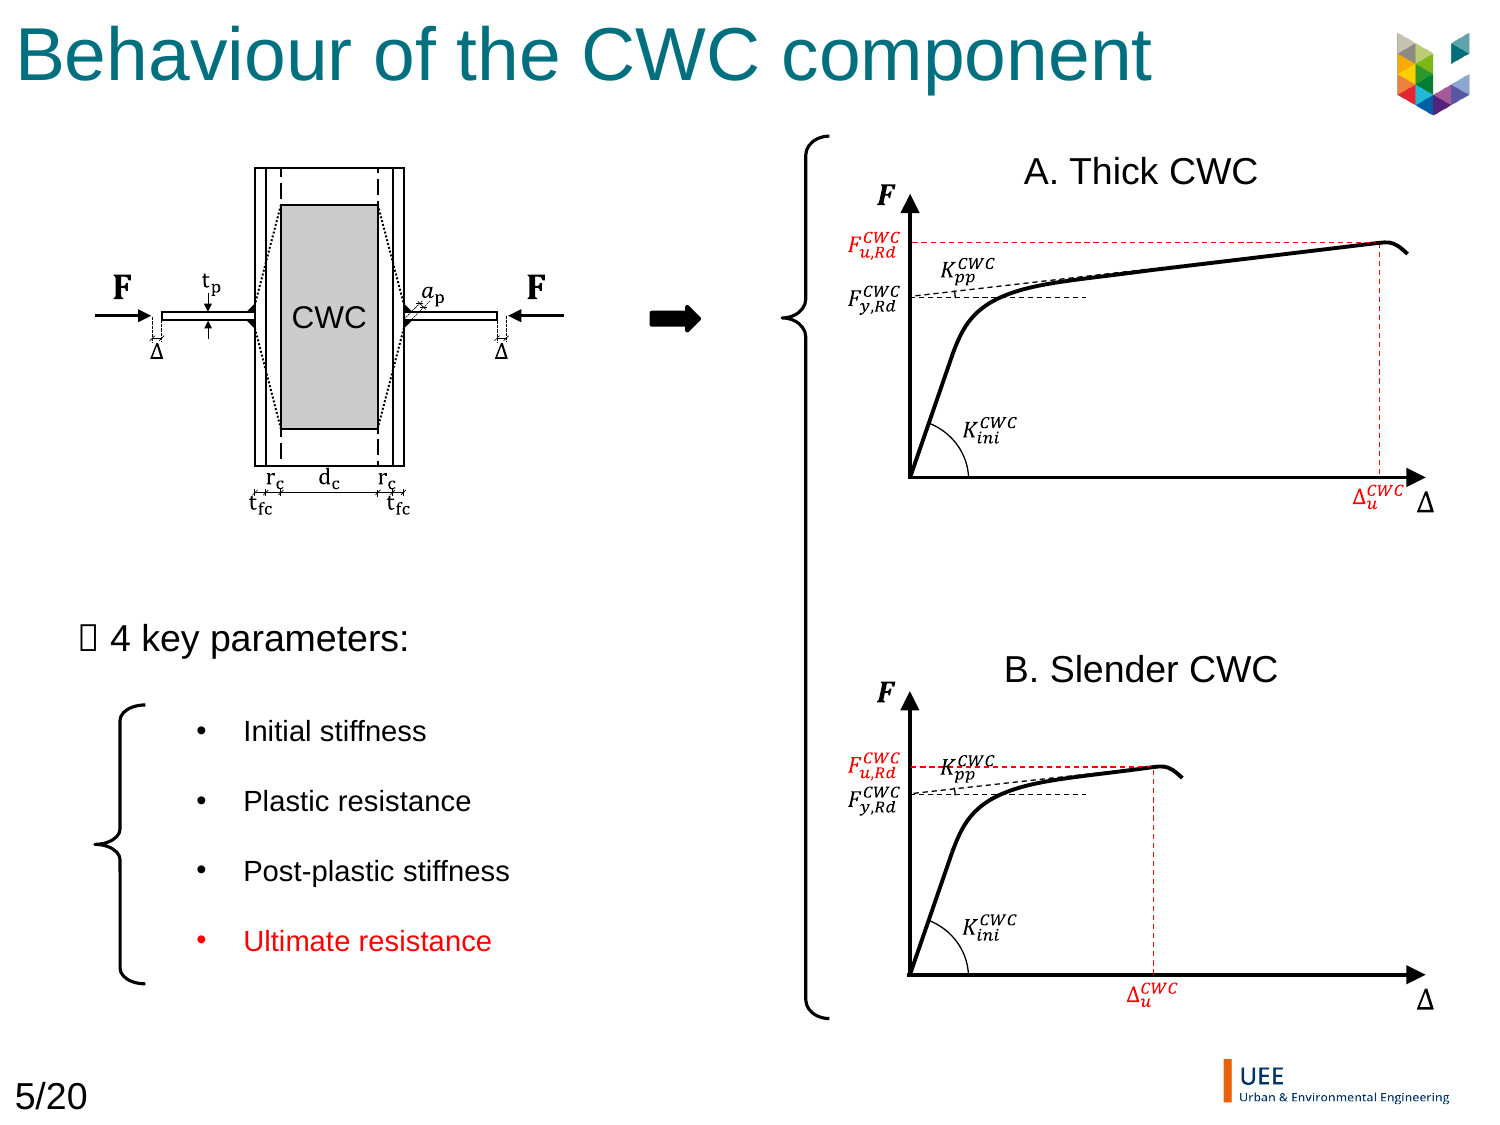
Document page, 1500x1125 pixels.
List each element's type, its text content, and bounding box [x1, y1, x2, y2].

text_box [649, 304, 702, 333]
text_box 5/20 [0, 1064, 136, 1125]
text_box A. Thick CWC [1009, 139, 1274, 168]
picture [834, 169, 1449, 525]
text_box Behaviour of the CWC component [0, 0, 1500, 101]
picture [94, 166, 565, 522]
text_box  4 key parameters: [62, 606, 436, 667]
text_box [781, 135, 830, 1020]
picture [1366, 101, 1500, 147]
text_box B. Slender CWC [989, 637, 1294, 665]
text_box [94, 704, 571, 985]
picture [834, 666, 1449, 1022]
picture [1223, 1059, 1500, 1105]
